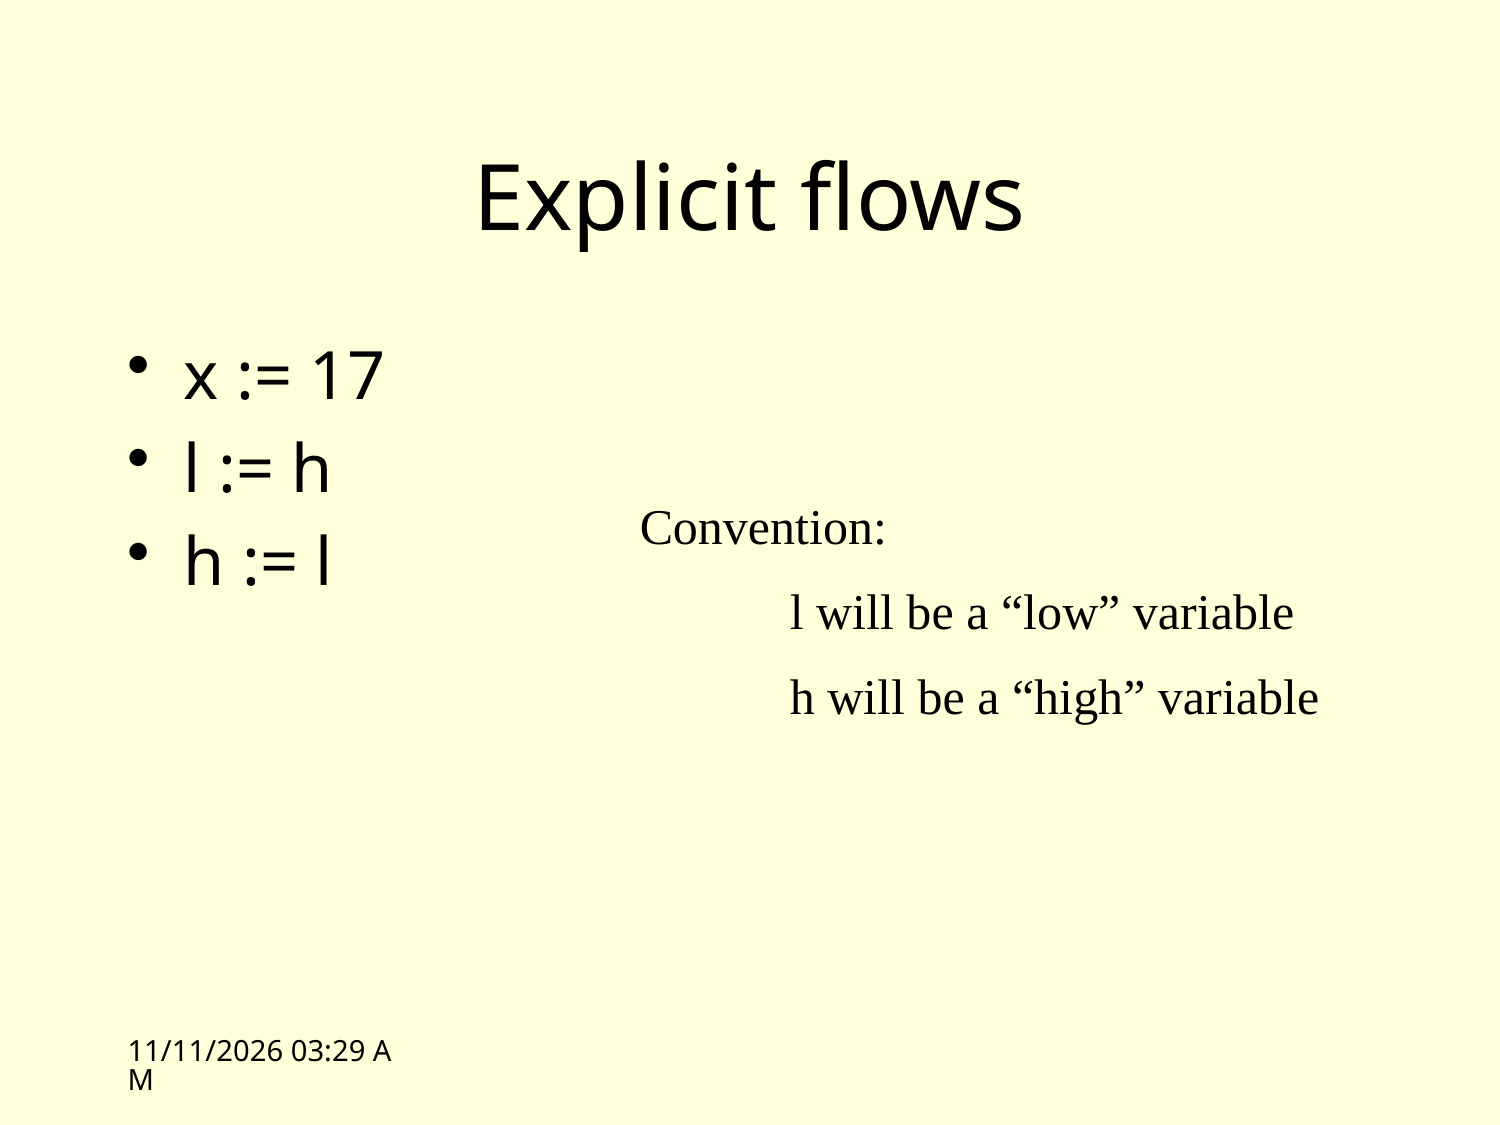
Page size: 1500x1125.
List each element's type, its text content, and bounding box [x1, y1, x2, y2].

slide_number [112, 1024, 426, 1101]
list x := 17 l := h h := l [112, 324, 1388, 1001]
title Explicit flows [112, 99, 1388, 288]
text_box Convention: l will be a “low” variable h will be a “high” variable [624, 487, 1425, 733]
